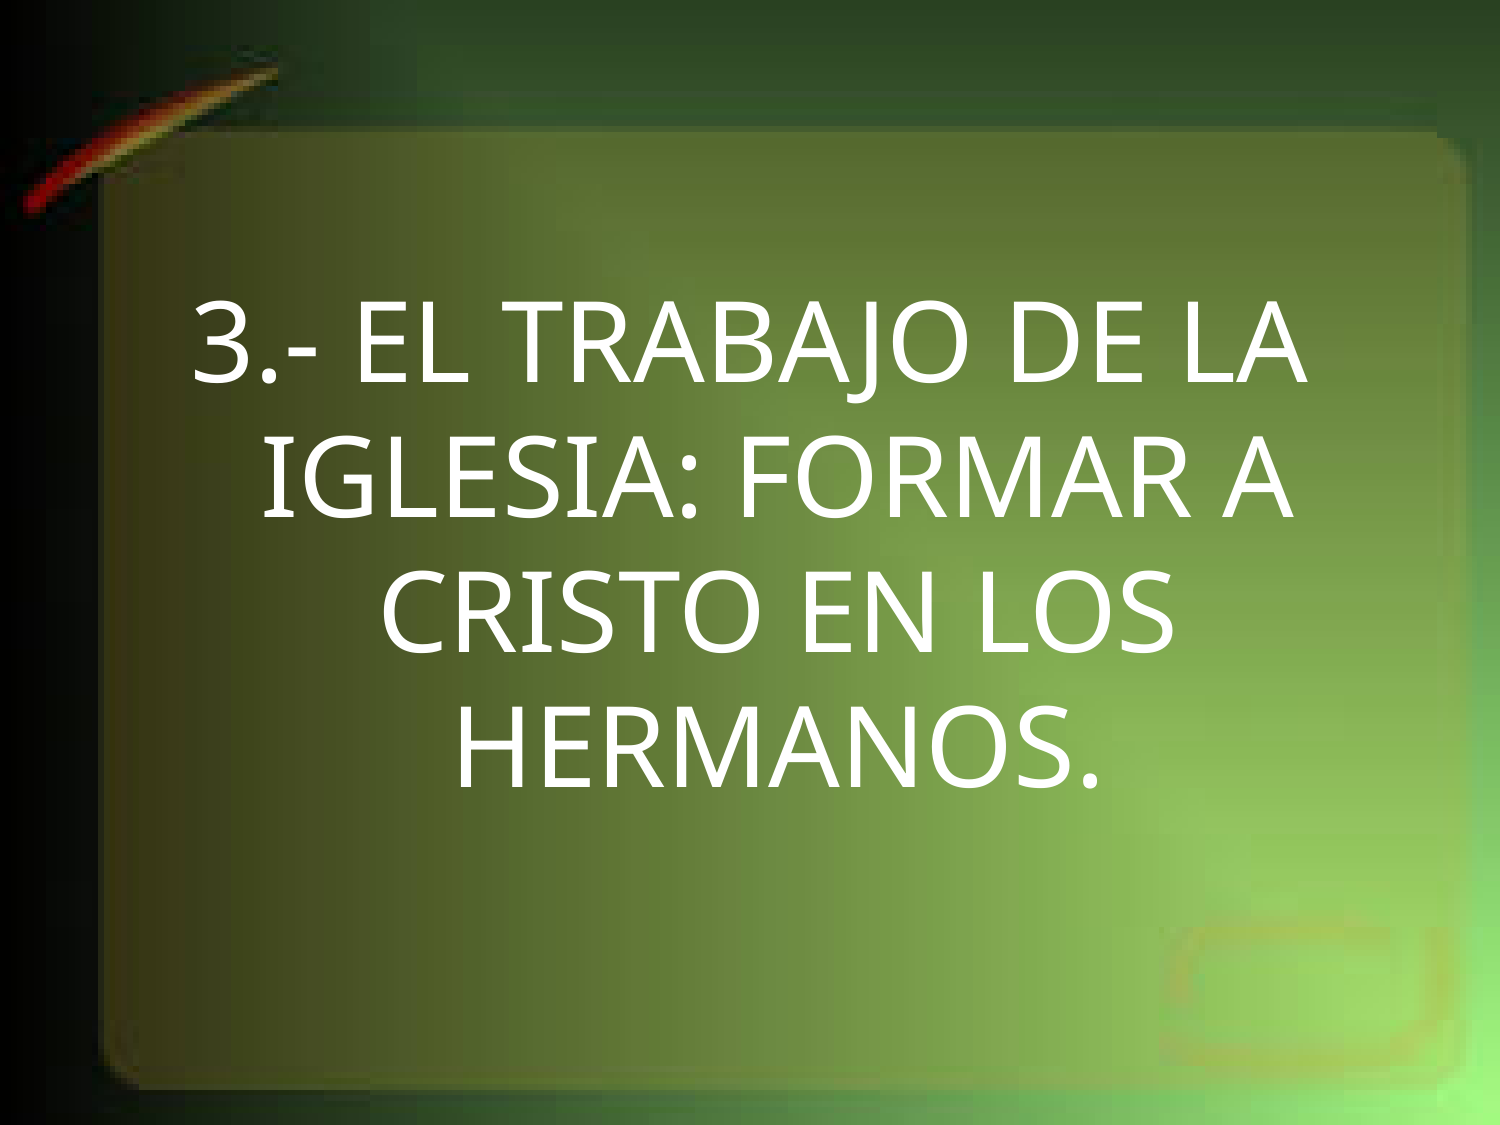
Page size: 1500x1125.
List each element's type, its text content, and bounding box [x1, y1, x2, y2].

picture [0, 0, 1500, 1125]
list 3.- EL TRABAJO DE LA IGLESIA: FORMAR A CRISTO EN LOS HERMANOS. [75, 262, 1425, 1005]
